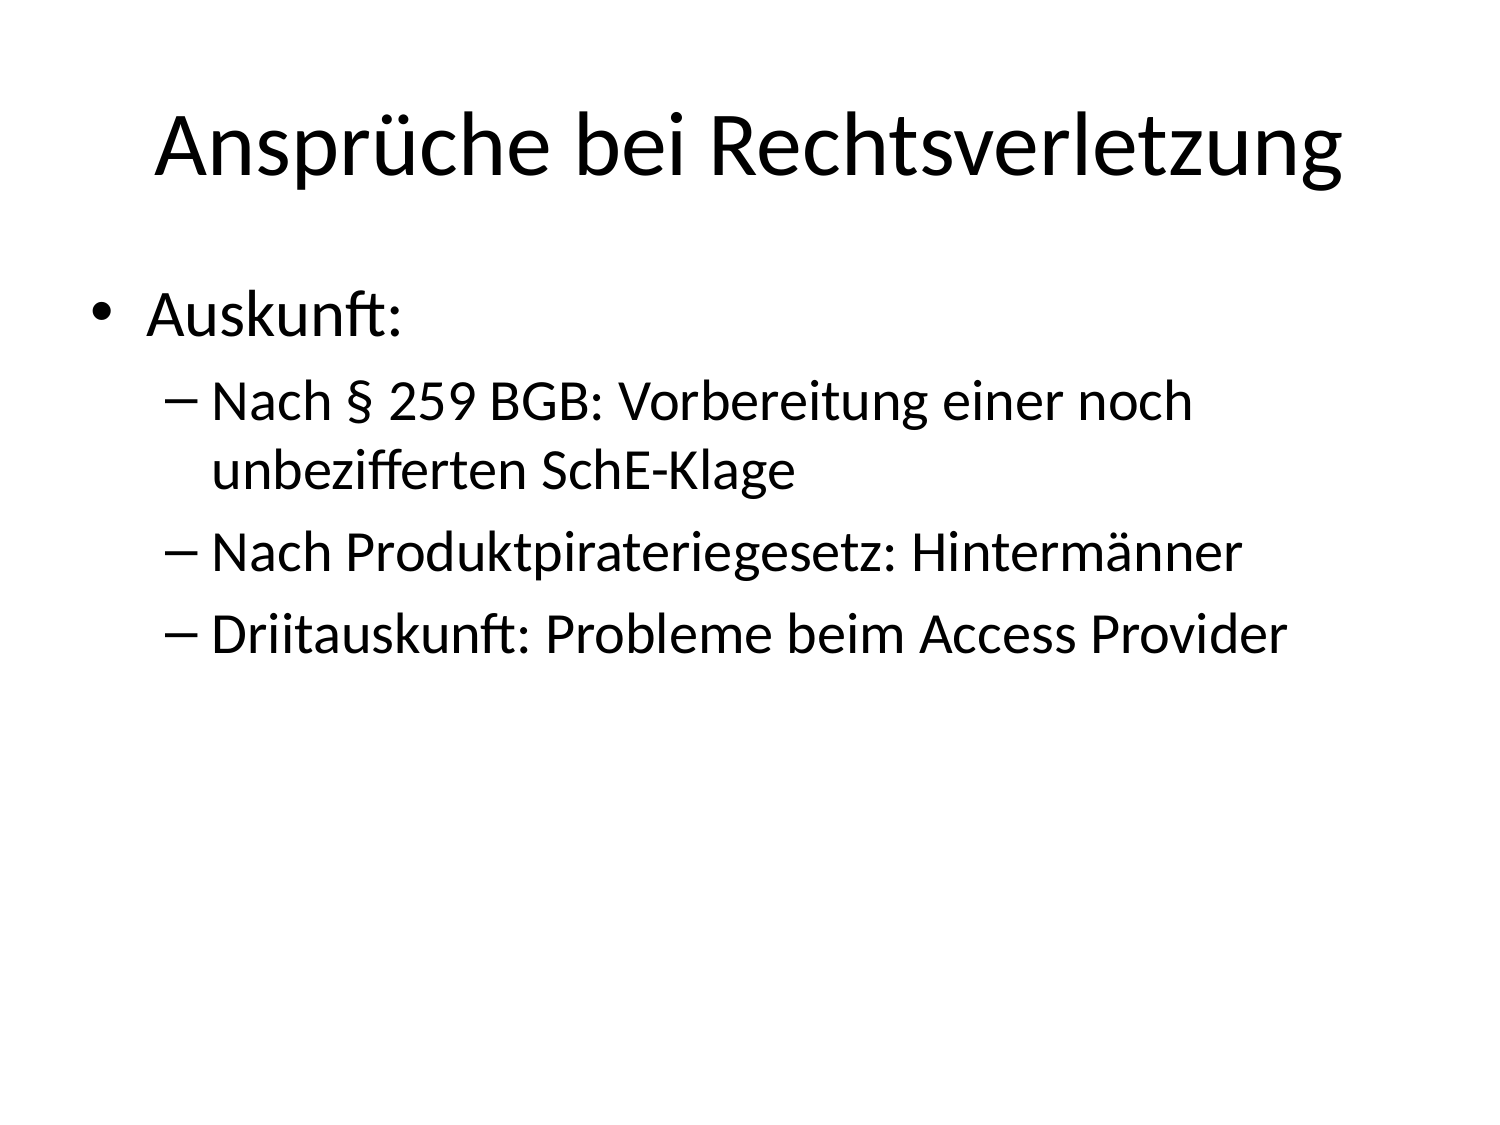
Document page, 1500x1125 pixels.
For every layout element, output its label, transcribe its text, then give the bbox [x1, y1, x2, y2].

list Auskunft: Nach § 259 BGB: Vorbereitung einer noch unbezifferten SchE-Klage Nach Produktpirateriegesetz: Hintermänner Driitauskunft: Probleme beim Access Provider [75, 262, 1425, 1005]
title Ansprüche bei Rechtsverletzung [75, 45, 1425, 233]
